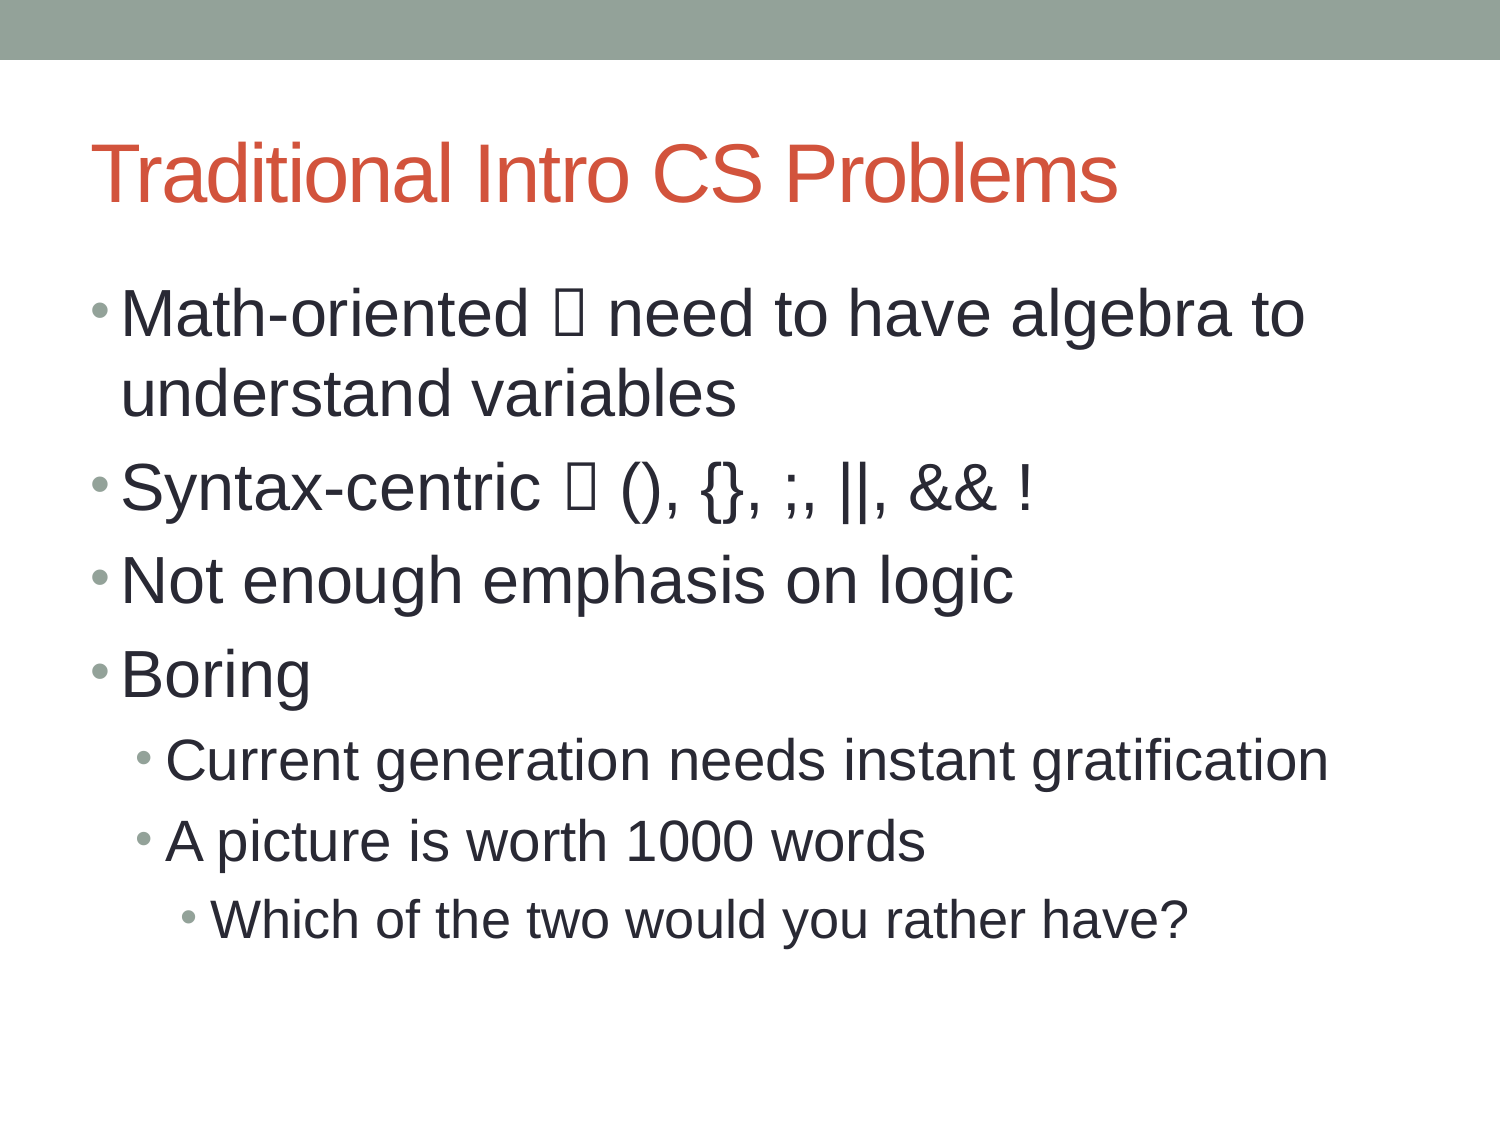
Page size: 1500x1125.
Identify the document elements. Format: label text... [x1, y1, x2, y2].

list Math-oriented  need to have algebra to understand variables Syntax-centric  (), {}, ;, ||, && ! Not enough emphasis on logic Boring Current generation needs instant gratification A picture is worth 1000 words Which of the two would you rather have? [75, 262, 1425, 1063]
title Traditional Intro CS Problems [75, 87, 1425, 250]
